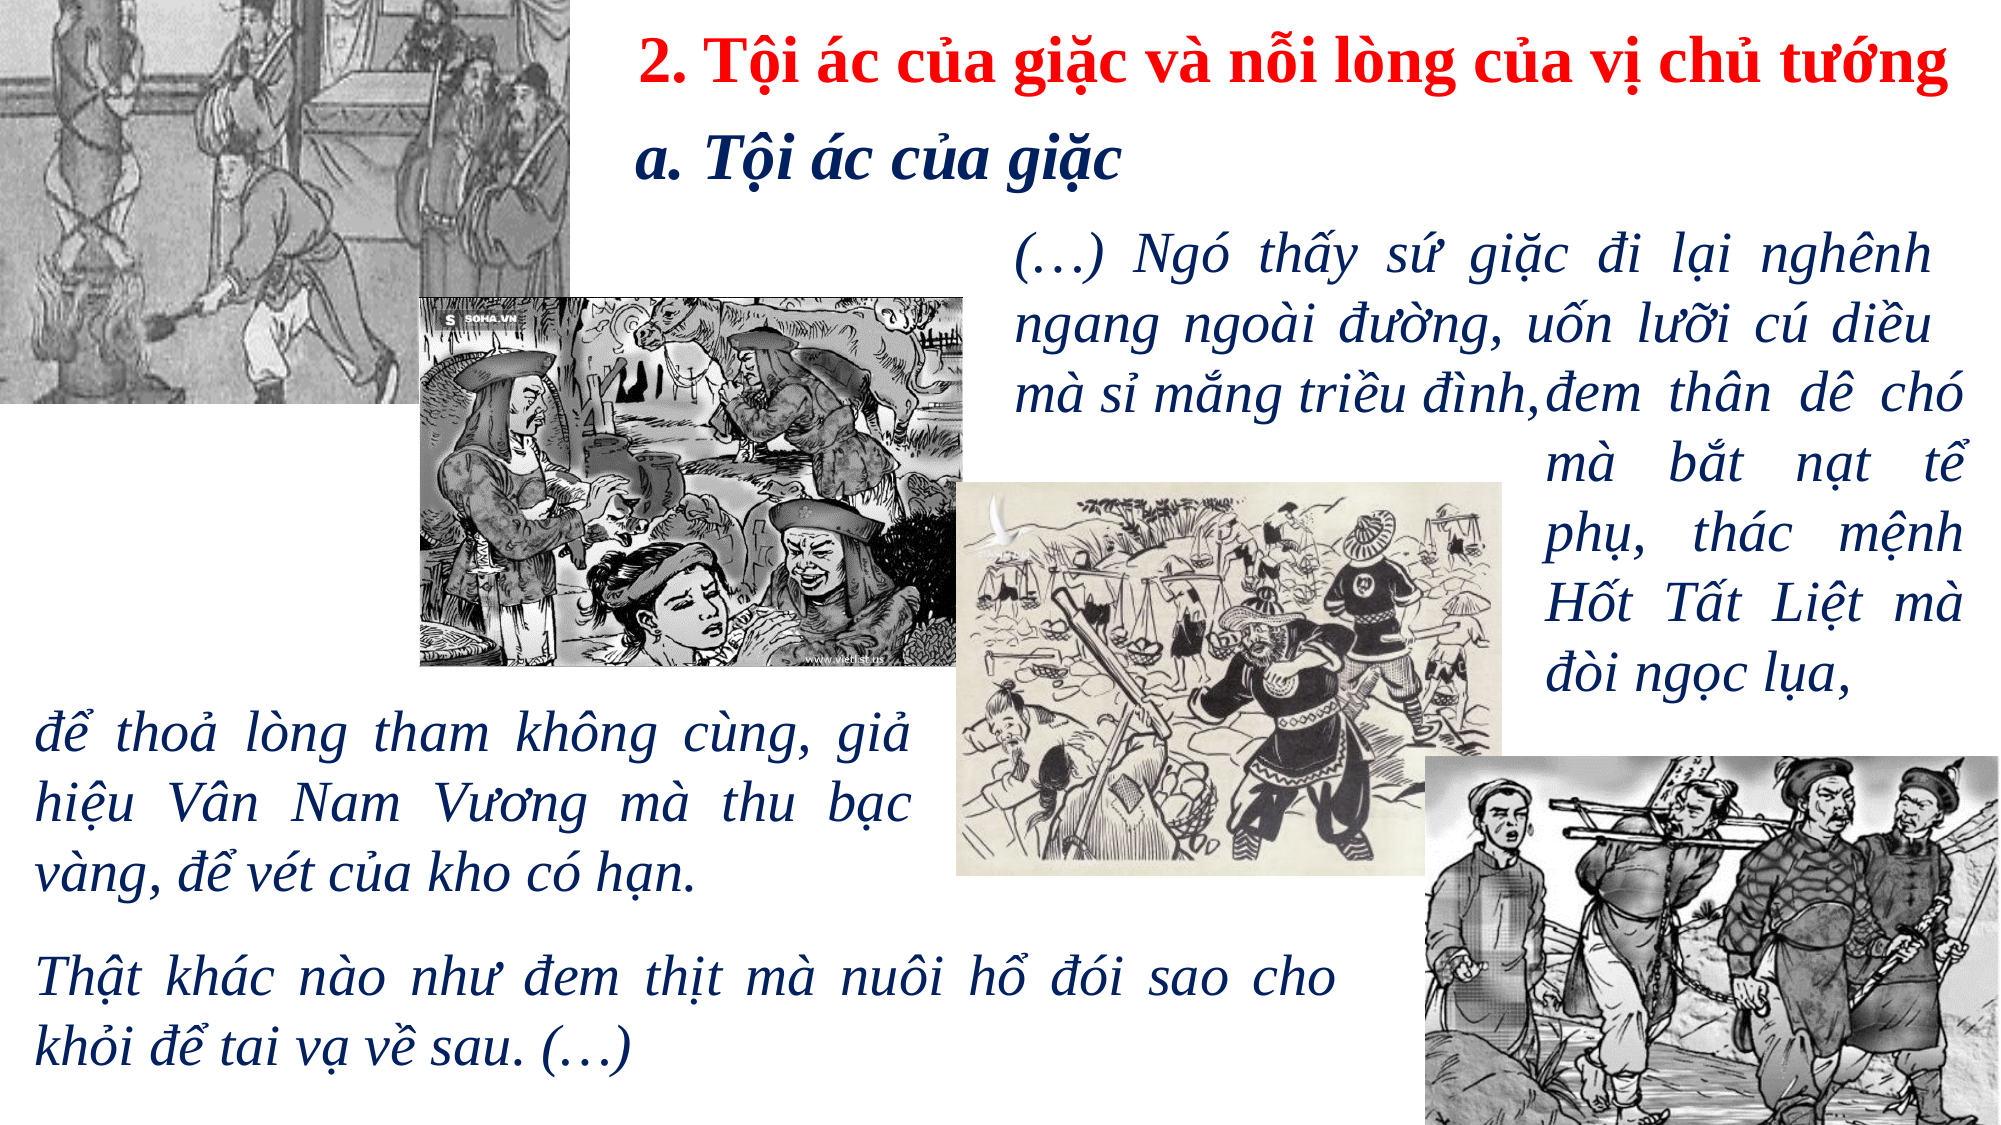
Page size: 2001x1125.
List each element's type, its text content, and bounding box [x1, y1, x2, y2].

text_box 2. Tội ác của giặc và nỗi lòng của vị chủ tướng [570, 8, 1980, 184]
text_box để thoả lòng tham không cùng, giả hiệu Vân Nam Vương mà thu bạc vàng, để vét của kho có hạn. [19, 685, 927, 911]
picture [0, 0, 2000, 1125]
text_box a. Tội ác của giặc [620, 105, 1139, 201]
text_box đem thân dê chó mà bắt nạt tể phụ, thác mệnh Hốt Tất Liệt mà đòi ngọc lụa, [1530, 345, 1980, 711]
text_box Thật khác nào như đem thịt mà nuôi hổ đói sao cho khỏi để tai vạ về sau. (…) [19, 929, 1353, 1085]
text_box (…) Ngó thấy sứ giặc đi lại nghênh ngang ngoài đường, uốn lưỡi cú diều mà sỉ mắng triều đình, [999, 207, 1948, 432]
